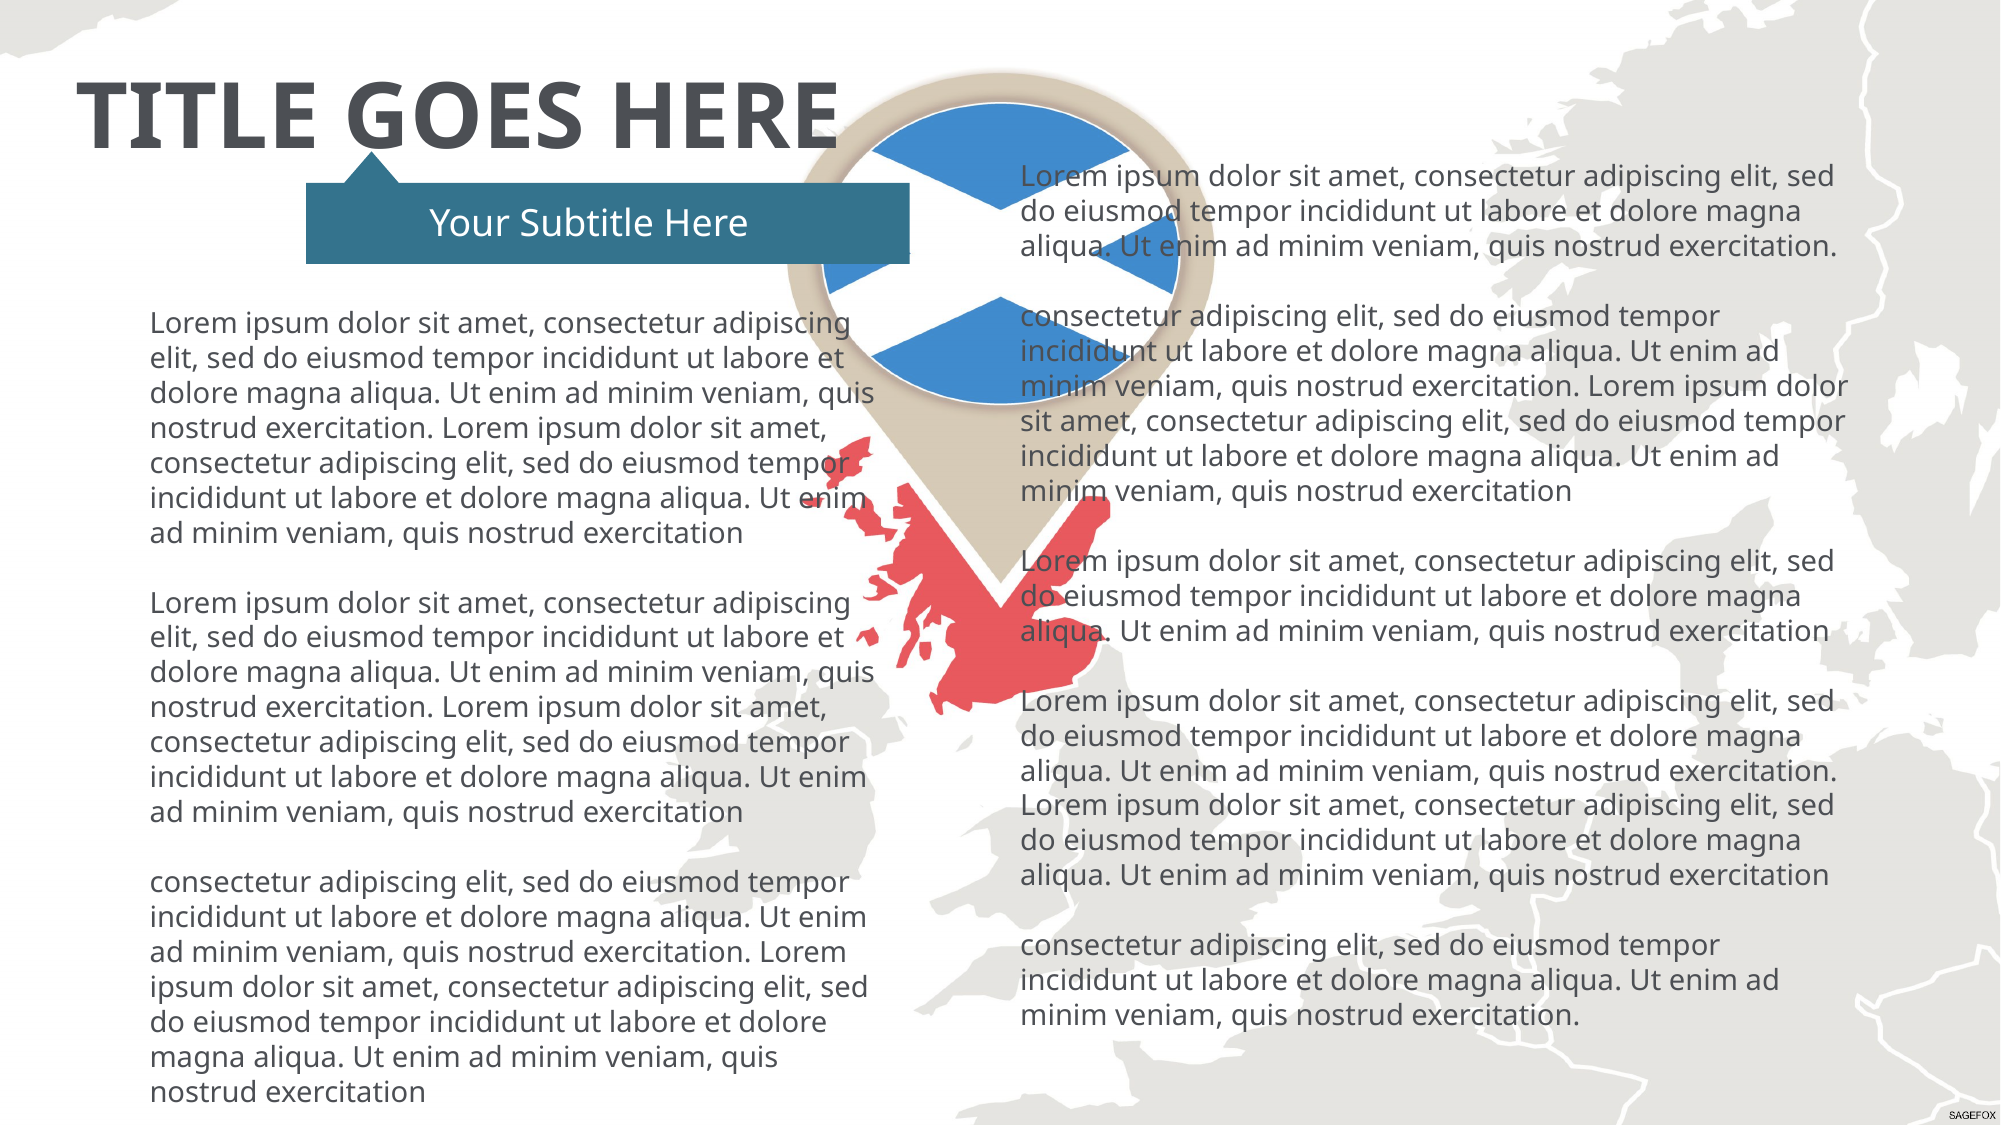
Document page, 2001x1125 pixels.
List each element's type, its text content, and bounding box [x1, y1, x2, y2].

text_box LOREM IPSUM DOLOR Lorem ipsum dolor sit amet, consectetur adipiscing elit, sed do eiusmod tempor incididunt ut labore et dolore magna aliqua. [0, 0, 2000, 1125]
text_box Lorem ipsum dolor sit amet, consectetur adipiscing elit, sed do eiusmod tempor incididunt ut labore et dolore magna aliqua. Ut enim ad minim veniam, quis nostrud exercitation. consectetur adipiscing elit, sed do eiusmod tempor incididunt ut labore et dolore magna aliqua. Ut enim ad minim veniam, quis nostrud exercitation. Lorem ipsum dolor sit amet, consectetur adipiscing elit, sed do eiusmod tempor incididunt ut labore et dolore magna aliqua. Ut enim ad minim veniam, quis nostrud exercitation Lorem ipsum dolor sit amet, consectetur adipiscing elit, sed do eiusmod tempor incididunt ut labore et dolore magna aliqua. Ut enim ad minim veniam, quis nostrud exercitation Lorem ipsum dolor sit amet, consectetur adipiscing elit, sed do eiusmod tempor incididunt ut labore et dolore magna aliqua. Ut enim ad minim veniam, quis nostrud exercitation. Lorem ipsum dolor sit amet, consectetur adipiscing elit, sed do eiusmod tempor incididunt ut labore et dolore magna aliqua. Ut enim ad minim veniam, quis nostrud exercitation consectetur adipiscing elit, sed do eiusmod tempor incididunt ut labore et dolore magna aliqua. Ut enim ad minim veniam, quis nostrud exercitation. [1005, 150, 1876, 1039]
text_box Lorem ipsum dolor sit amet, consectetur adipiscing elit, sed do eiusmod tempor incididunt ut labore et dolore magna aliqua. Ut enim ad minim veniam, quis nostrud exercitation. Lorem ipsum dolor sit amet, consectetur adipiscing elit, sed do eiusmod tempor incididunt ut labore et dolore magna aliqua. Ut enim ad minim veniam, quis nostrud exercitation Lorem ipsum dolor sit amet, consectetur adipiscing elit, sed do eiusmod tempor incididunt ut labore et dolore magna aliqua. Ut enim ad minim veniam, quis nostrud exercitation. Lorem ipsum dolor sit amet, consectetur adipiscing elit, sed do eiusmod tempor incididunt ut labore et dolore magna aliqua. Ut enim ad minim veniam, quis nostrud exercitation consectetur adipiscing elit, sed do eiusmod tempor incididunt ut labore et dolore magna aliqua. Ut enim ad minim veniam, quis nostrud exercitation. Lorem ipsum dolor sit amet, consectetur adipiscing elit, sed do eiusmod tempor incididunt ut labore et dolore magna aliqua. Ut enim ad minim veniam, quis nostrud exercitation [134, 296, 897, 1125]
text_box TITLE GOES HERE [60, 49, 965, 175]
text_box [306, 151, 910, 264]
picture [1925, 0, 2001, 1125]
